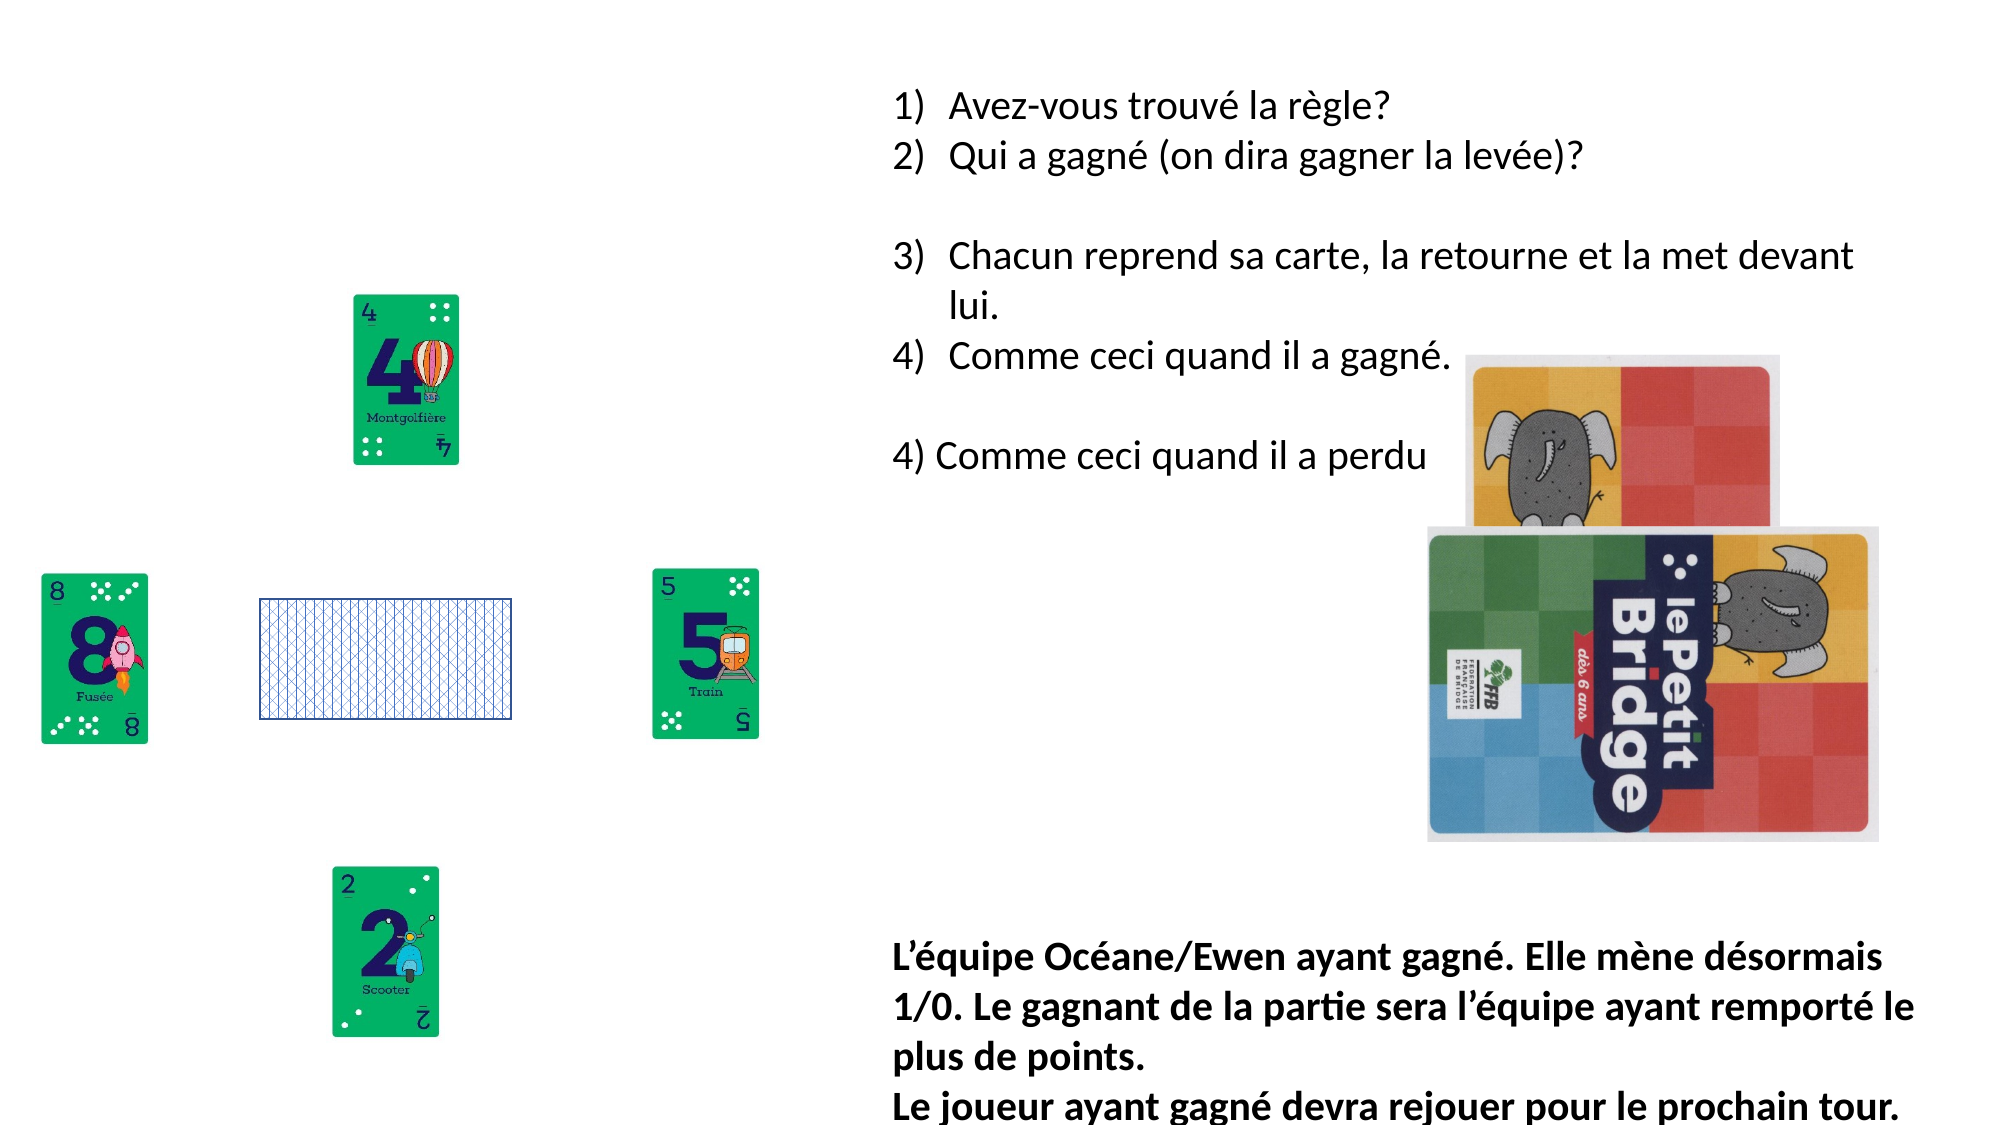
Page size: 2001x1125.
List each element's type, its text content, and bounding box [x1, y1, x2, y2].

text_box L’équipe Océane/Ewen ayant gagné. Elle mène désormais 1/0. Le gagnant de la partie sera l’équipe ayant remporté le plus de points. Le joueur ayant gagné devra rejouer pour le prochain tour. [877, 921, 1945, 1125]
picture [347, 288, 465, 471]
text_box Avez-vous trouvé la règle? Qui a gagné (on dira gagner la levée)? Chacun reprend sa carte, la retourne et la met devant lui. Comme ceci quand il a gagné. 4) Comme ceci quand il a perdu [877, 70, 1878, 486]
text_box [259, 598, 512, 720]
picture [646, 562, 765, 745]
picture [326, 860, 445, 1044]
picture [1428, 354, 1879, 910]
picture [35, 567, 154, 751]
